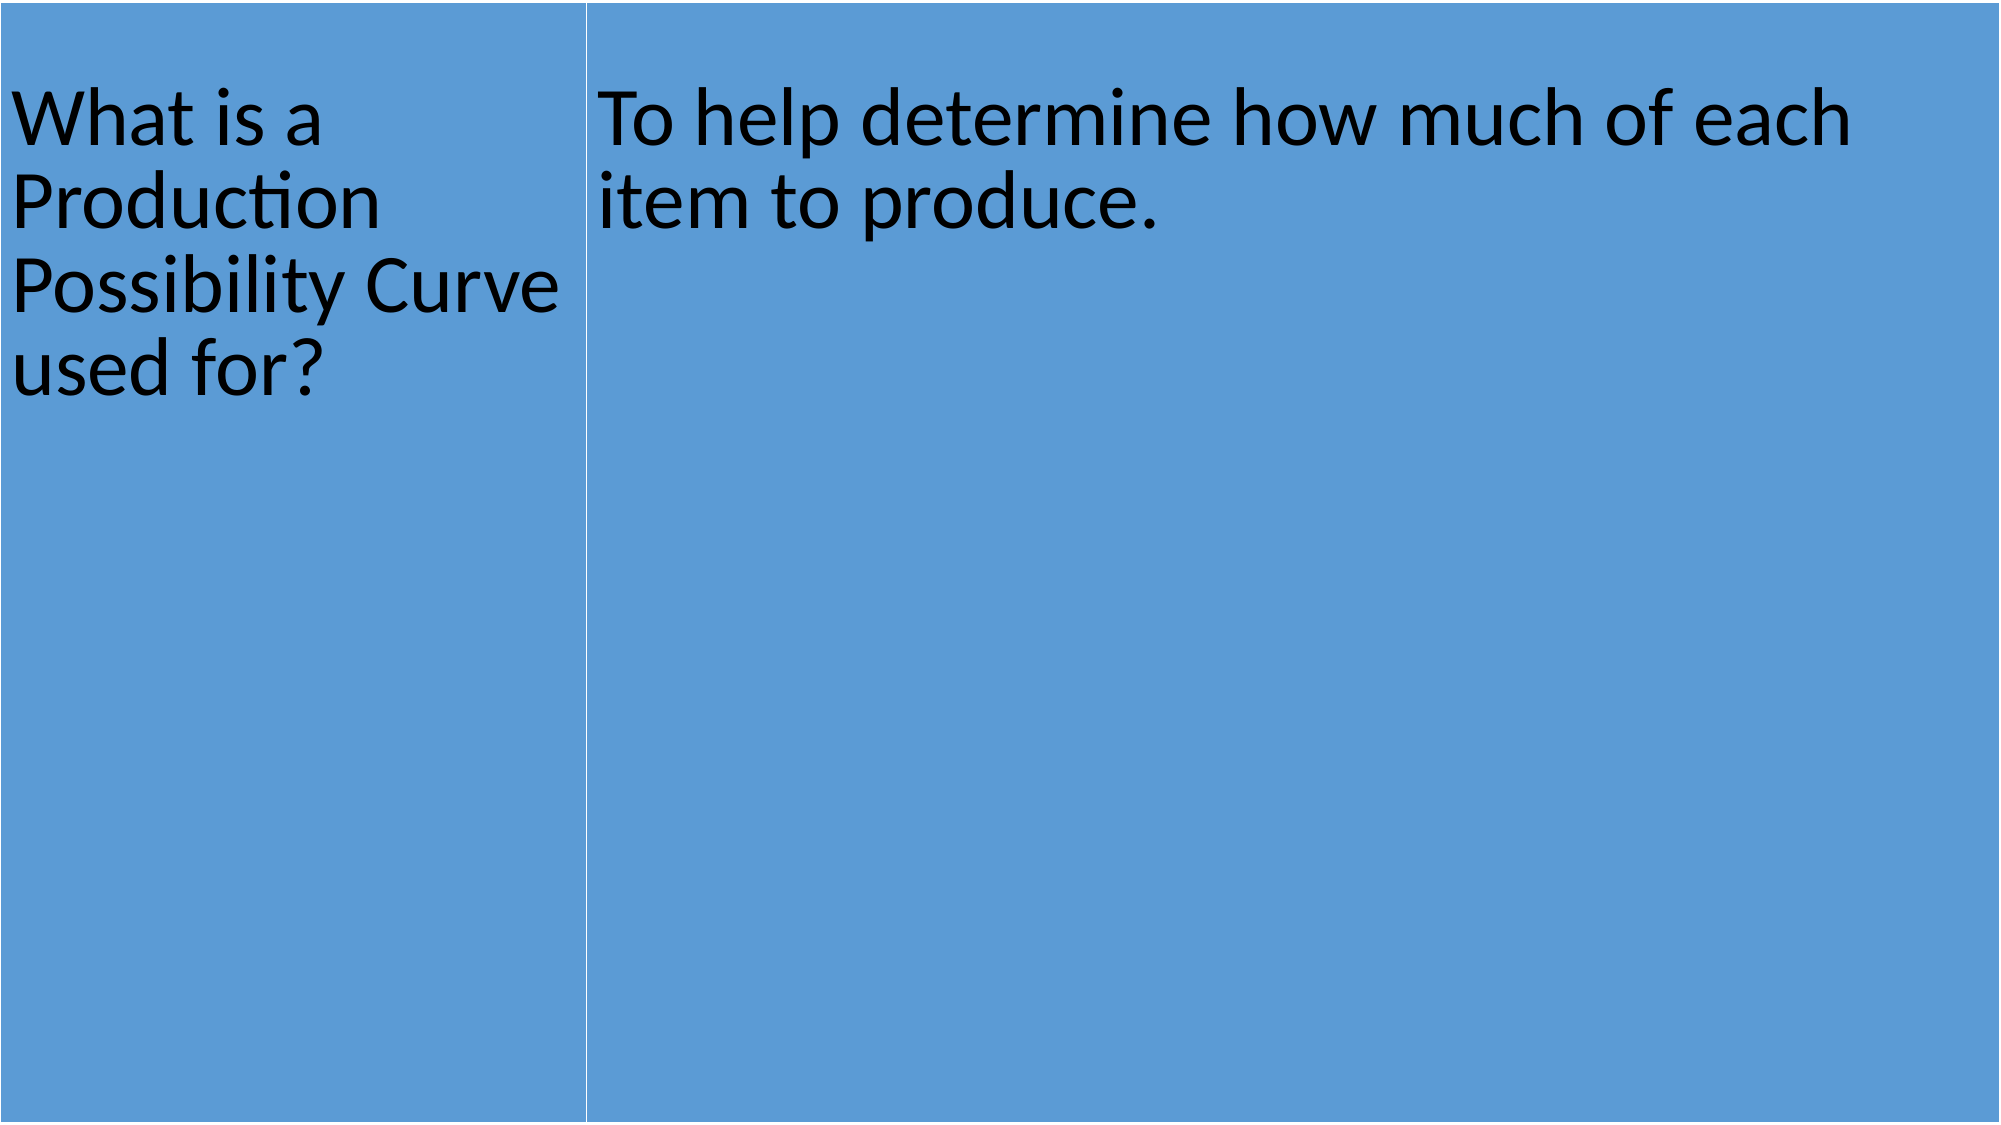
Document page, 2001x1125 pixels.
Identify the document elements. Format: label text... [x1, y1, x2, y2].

table_header What is a Production Possibility Curve used for? [1, 3, 586, 1122]
table_header To help determine how much of each item to produce. [587, 3, 1999, 1122]
